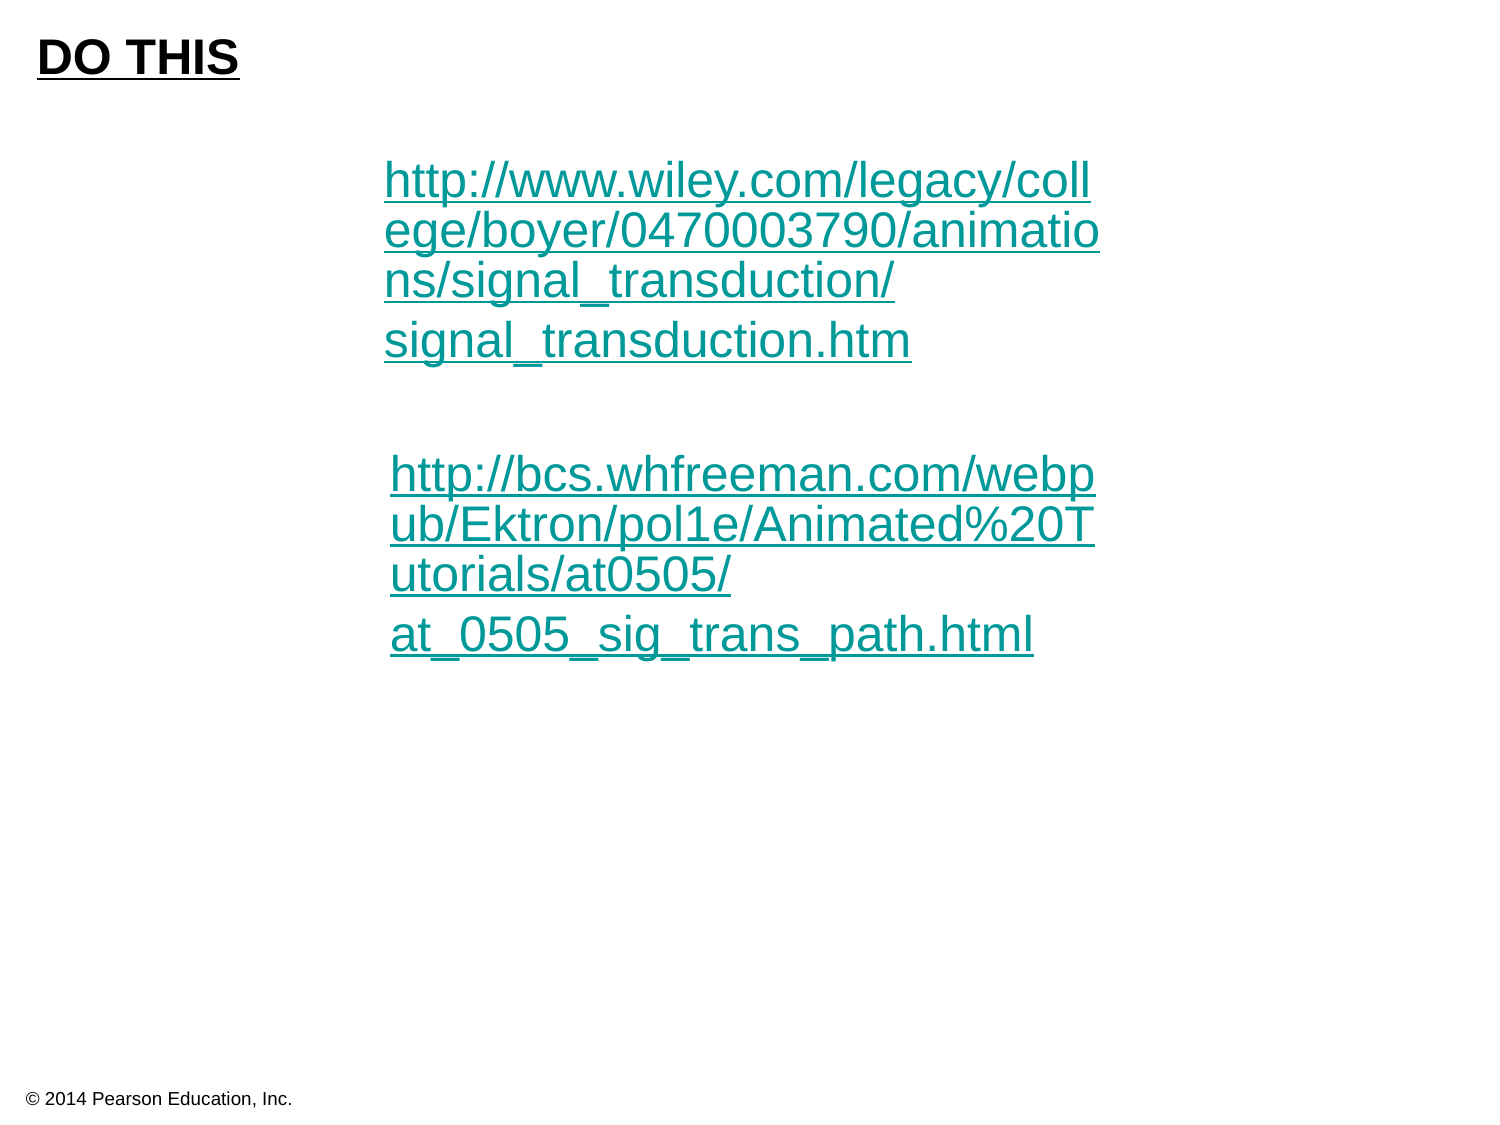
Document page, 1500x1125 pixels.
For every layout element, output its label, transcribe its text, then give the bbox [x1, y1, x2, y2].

text_box http://bcs.whfreeman.com/webpub/Ektron/pol1e/Animated%20Tutorials/at0505/at_0505_sig_trans_path.html [374, 433, 1125, 629]
text_box http://www.wiley.com/legacy/college/boyer/0470003790/animations/signal_transduction/signal_transduction.htm [369, 140, 1120, 336]
text_box DO THIS [22, 17, 255, 93]
